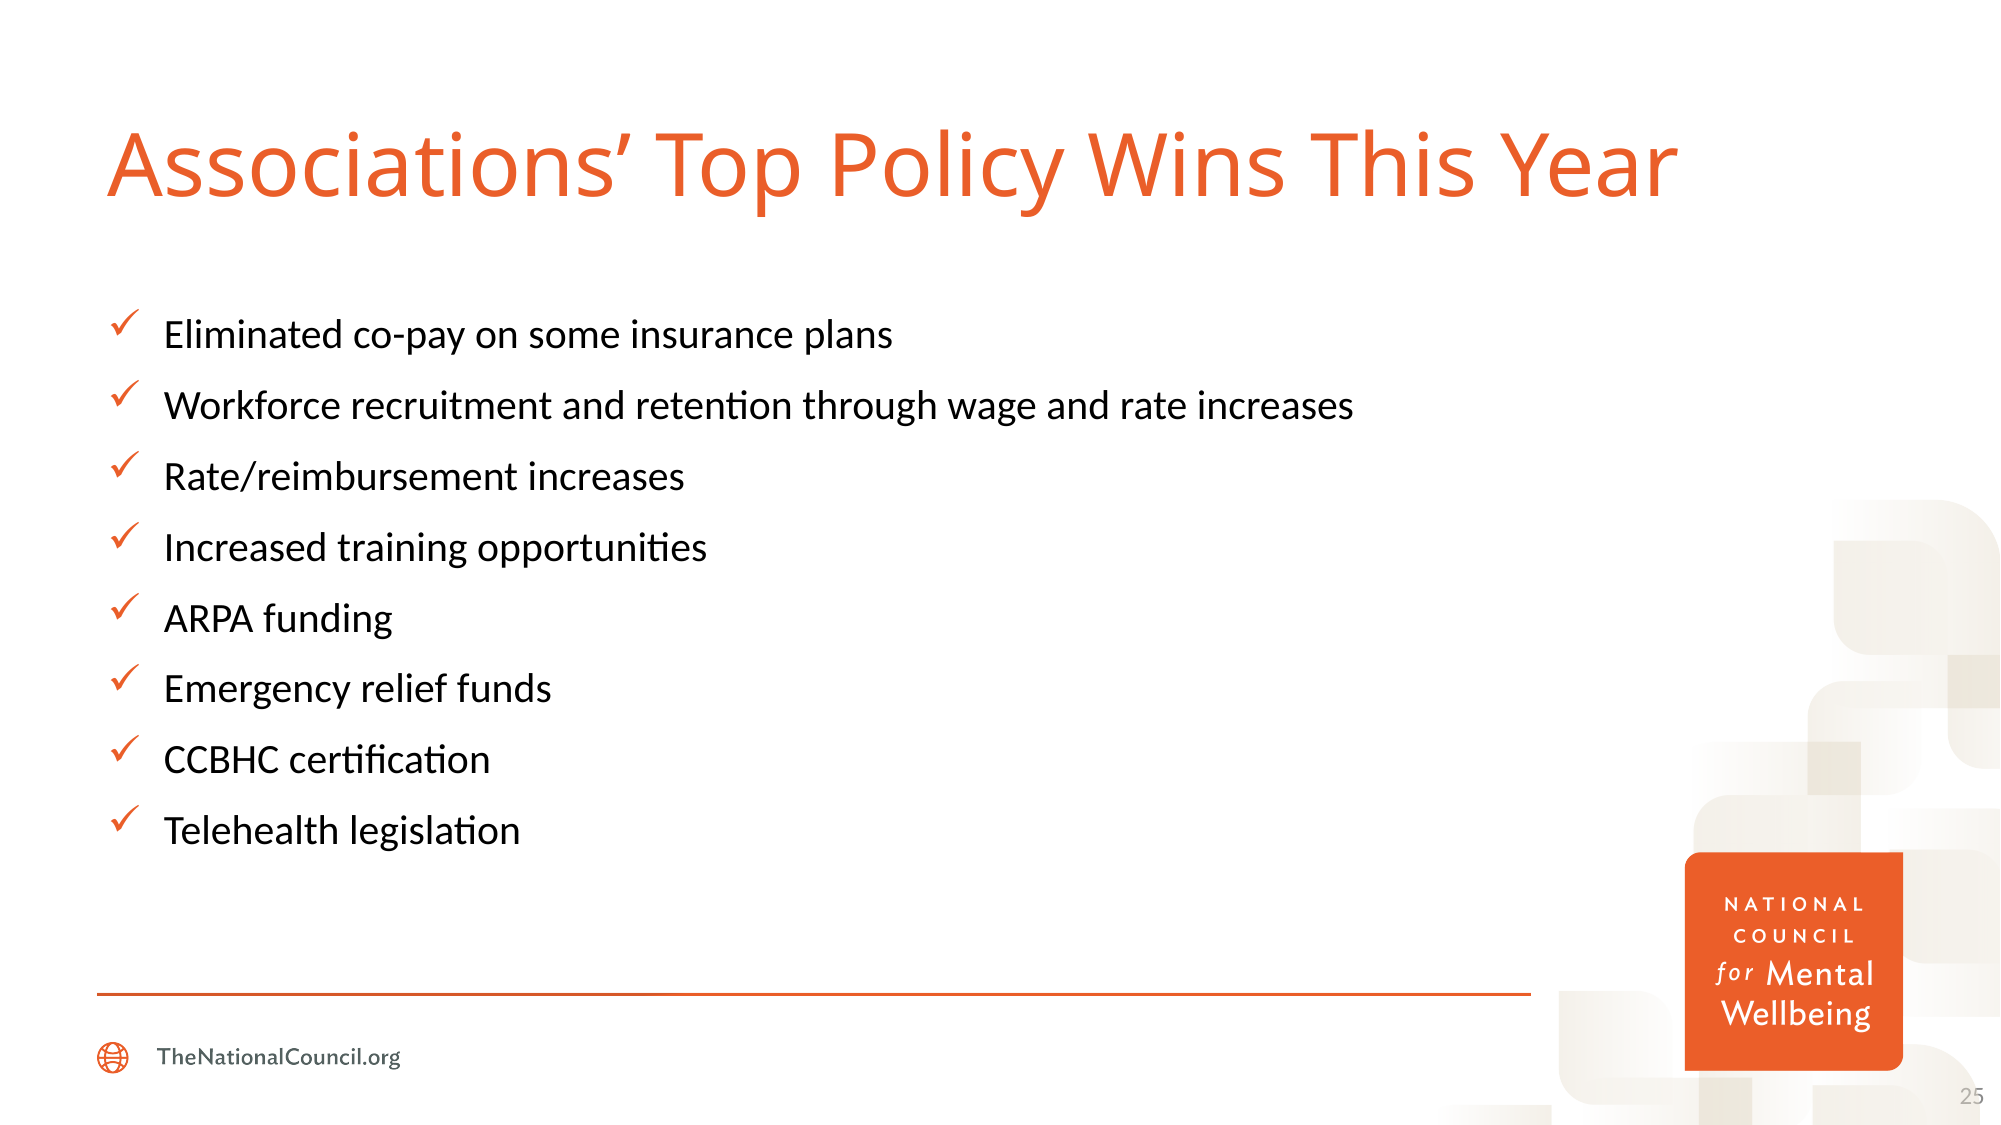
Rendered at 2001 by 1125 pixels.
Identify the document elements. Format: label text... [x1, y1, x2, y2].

title Associations’ Top Policy Wins This Year [92, 59, 1908, 278]
picture [0, 0, 2000, 1125]
list Eliminated co-pay on some insurance plans Workforce recruitment and retention through wage and rate increases Rate/reimbursement increases Increased training opportunities ARPA funding Emergency relief funds CCBHC certification Telehealth legislation [92, 299, 1908, 958]
slide_number 25 [1550, 1065, 2000, 1125]
